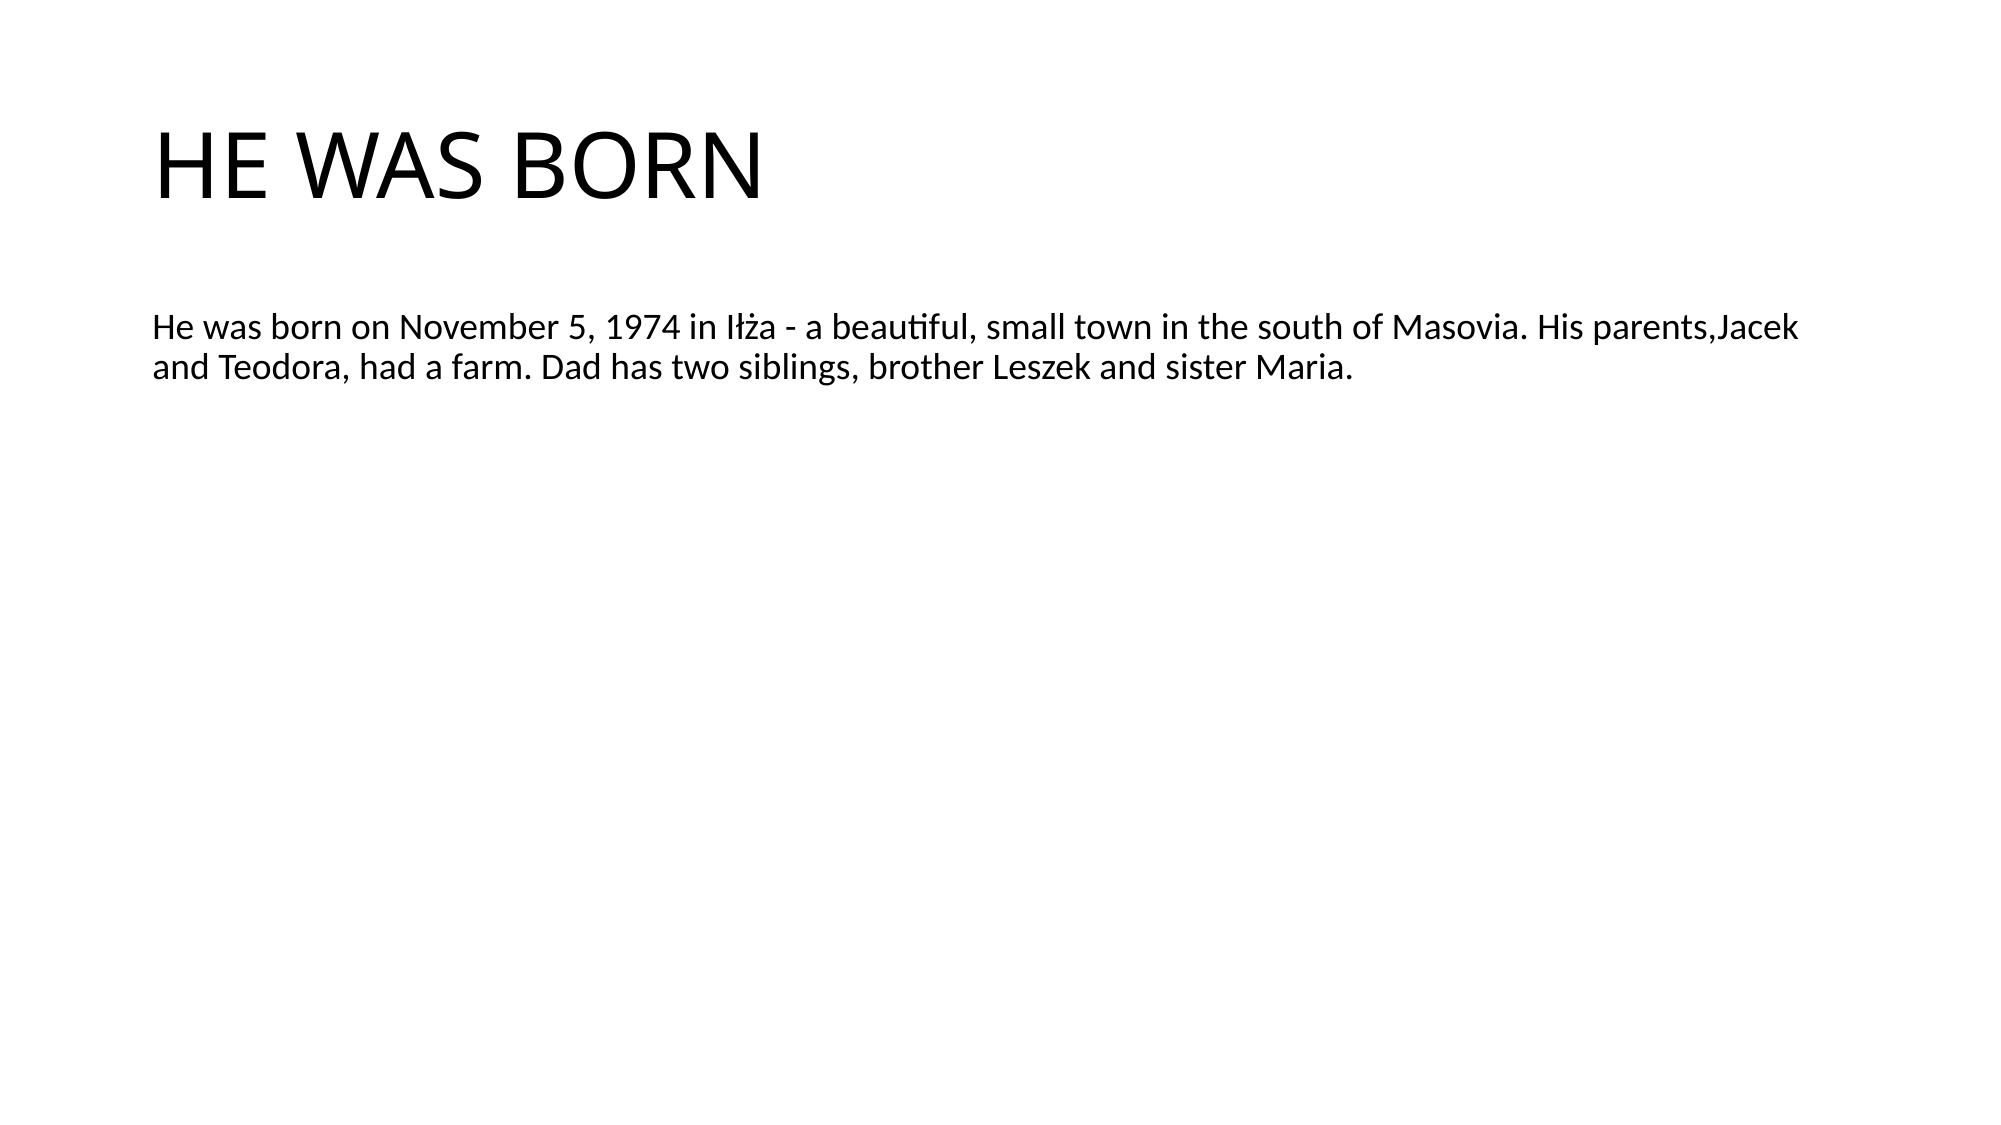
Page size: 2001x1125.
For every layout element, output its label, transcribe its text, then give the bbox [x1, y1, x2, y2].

list He was born on November 5, 1974 in Iłża - a beautiful, small town in the south of Masovia. His parents,Jacek and Teodora, had a farm. Dad has two siblings, brother Leszek and sister Maria. [137, 299, 1863, 1014]
title HE WAS BORN [137, 59, 1863, 278]
